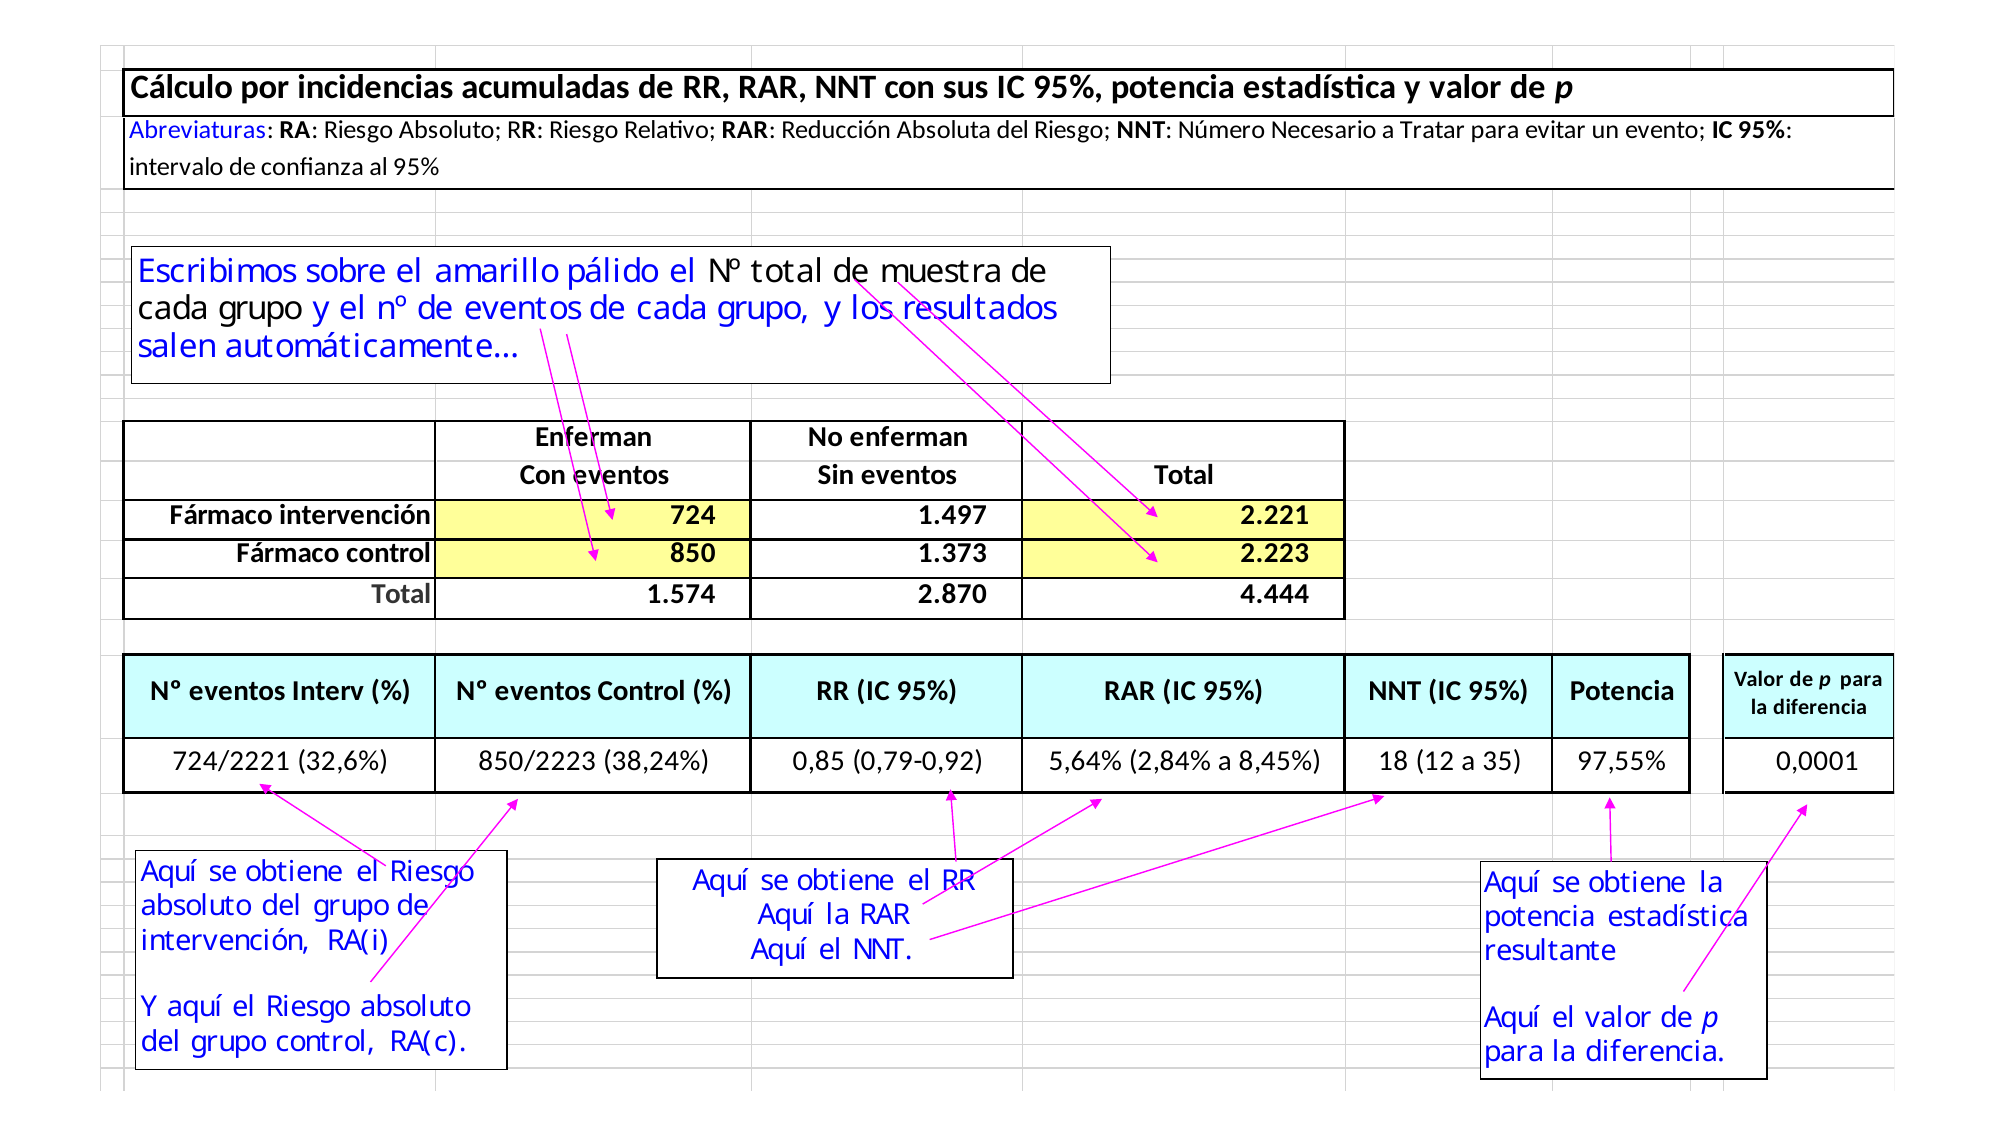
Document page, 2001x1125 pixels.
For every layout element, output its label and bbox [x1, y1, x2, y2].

list [99, 45, 1896, 1093]
